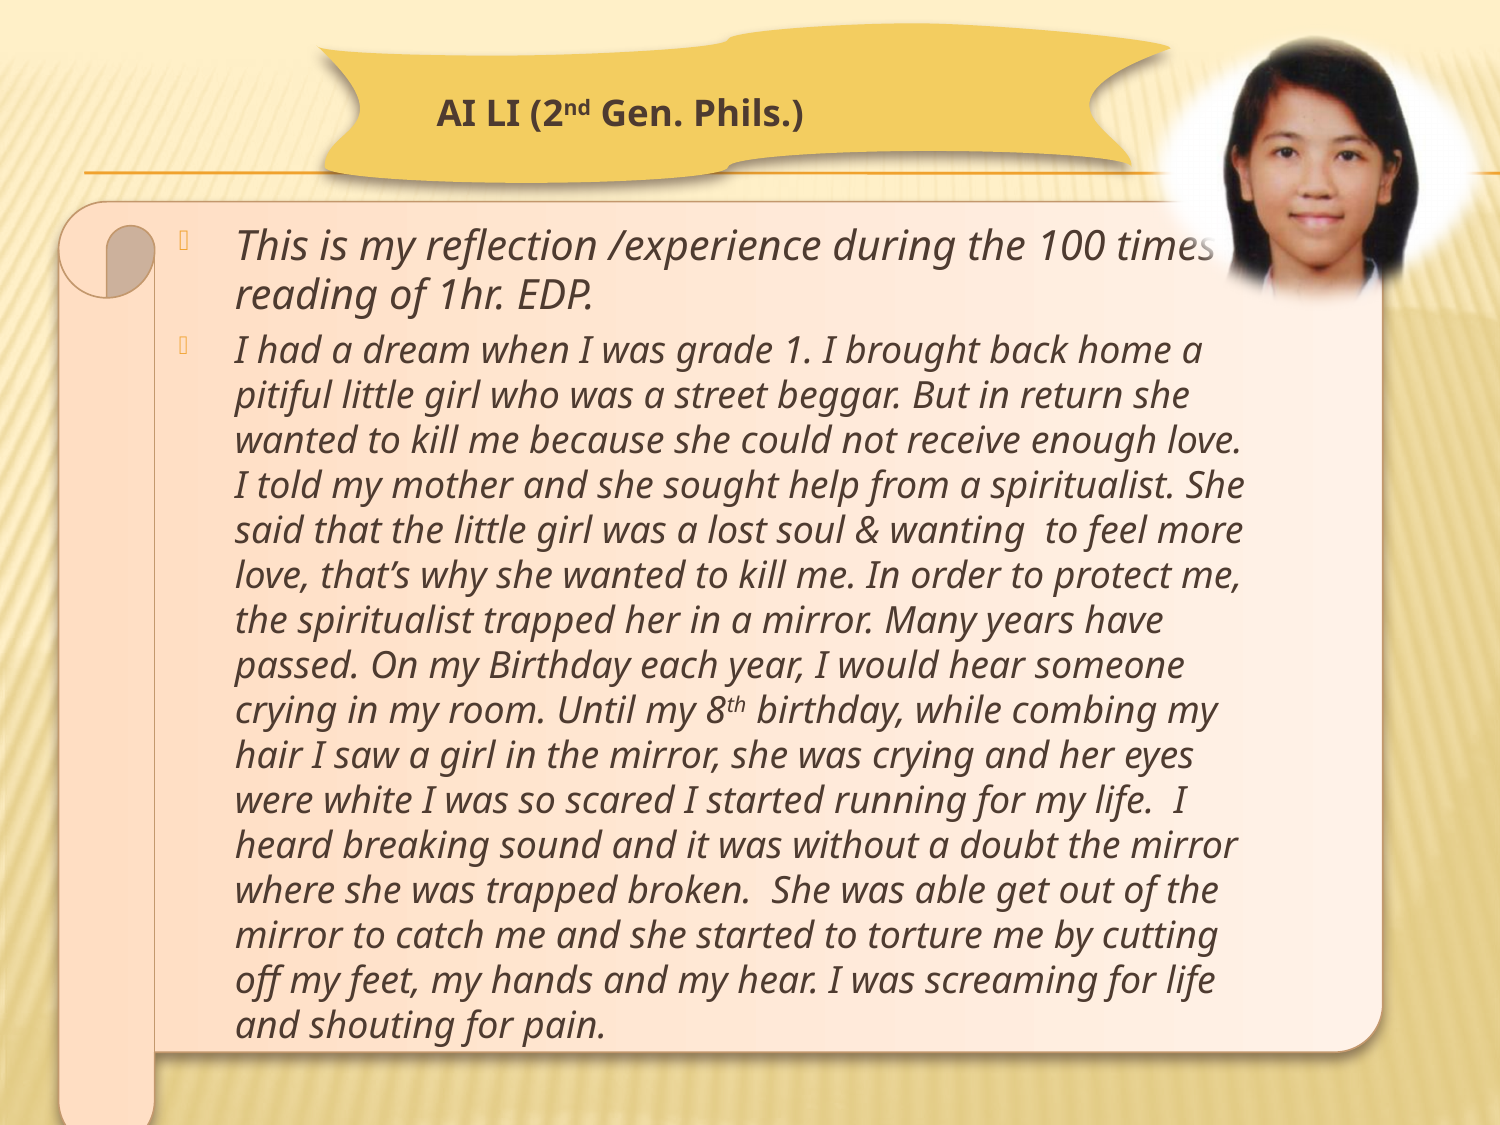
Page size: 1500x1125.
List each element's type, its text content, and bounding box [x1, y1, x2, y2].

text_box [316, 23, 1126, 181]
title AI LI (2nd Gen. Phils.) [421, 82, 1063, 186]
picture [1136, 23, 1500, 313]
list This is my reflection /experience during the 100 times reading of 1hr. EDP. I had a dream when I was grade 1. I brought back home a pitiful little girl who was a street beggar. But in return she wanted to kill me because she could not receive enough love. I told my mother and she sought help from a spiritualist. She said that the little girl was a lost soul & wanting to feel more love, that’s why she wanted to kill me. In order to protect me, the spiritualist trapped her in a mirror. Many years have passed. On my Birthday each year, I would hear someone crying in my room. Until my 8th birthday, while combing my hair I saw a girl in the mirror, she was crying and her eyes were white I was so scared I started running for my life. I heard breaking sound and it was without a doubt the mirror where she was trapped broken. She was able get out of the mirror to catch me and she started to torture me by cutting off my feet, my hands and my hear. I was screaming for life and shouting for pain. [164, 210, 1278, 1043]
text_box [57, 200, 1384, 1125]
